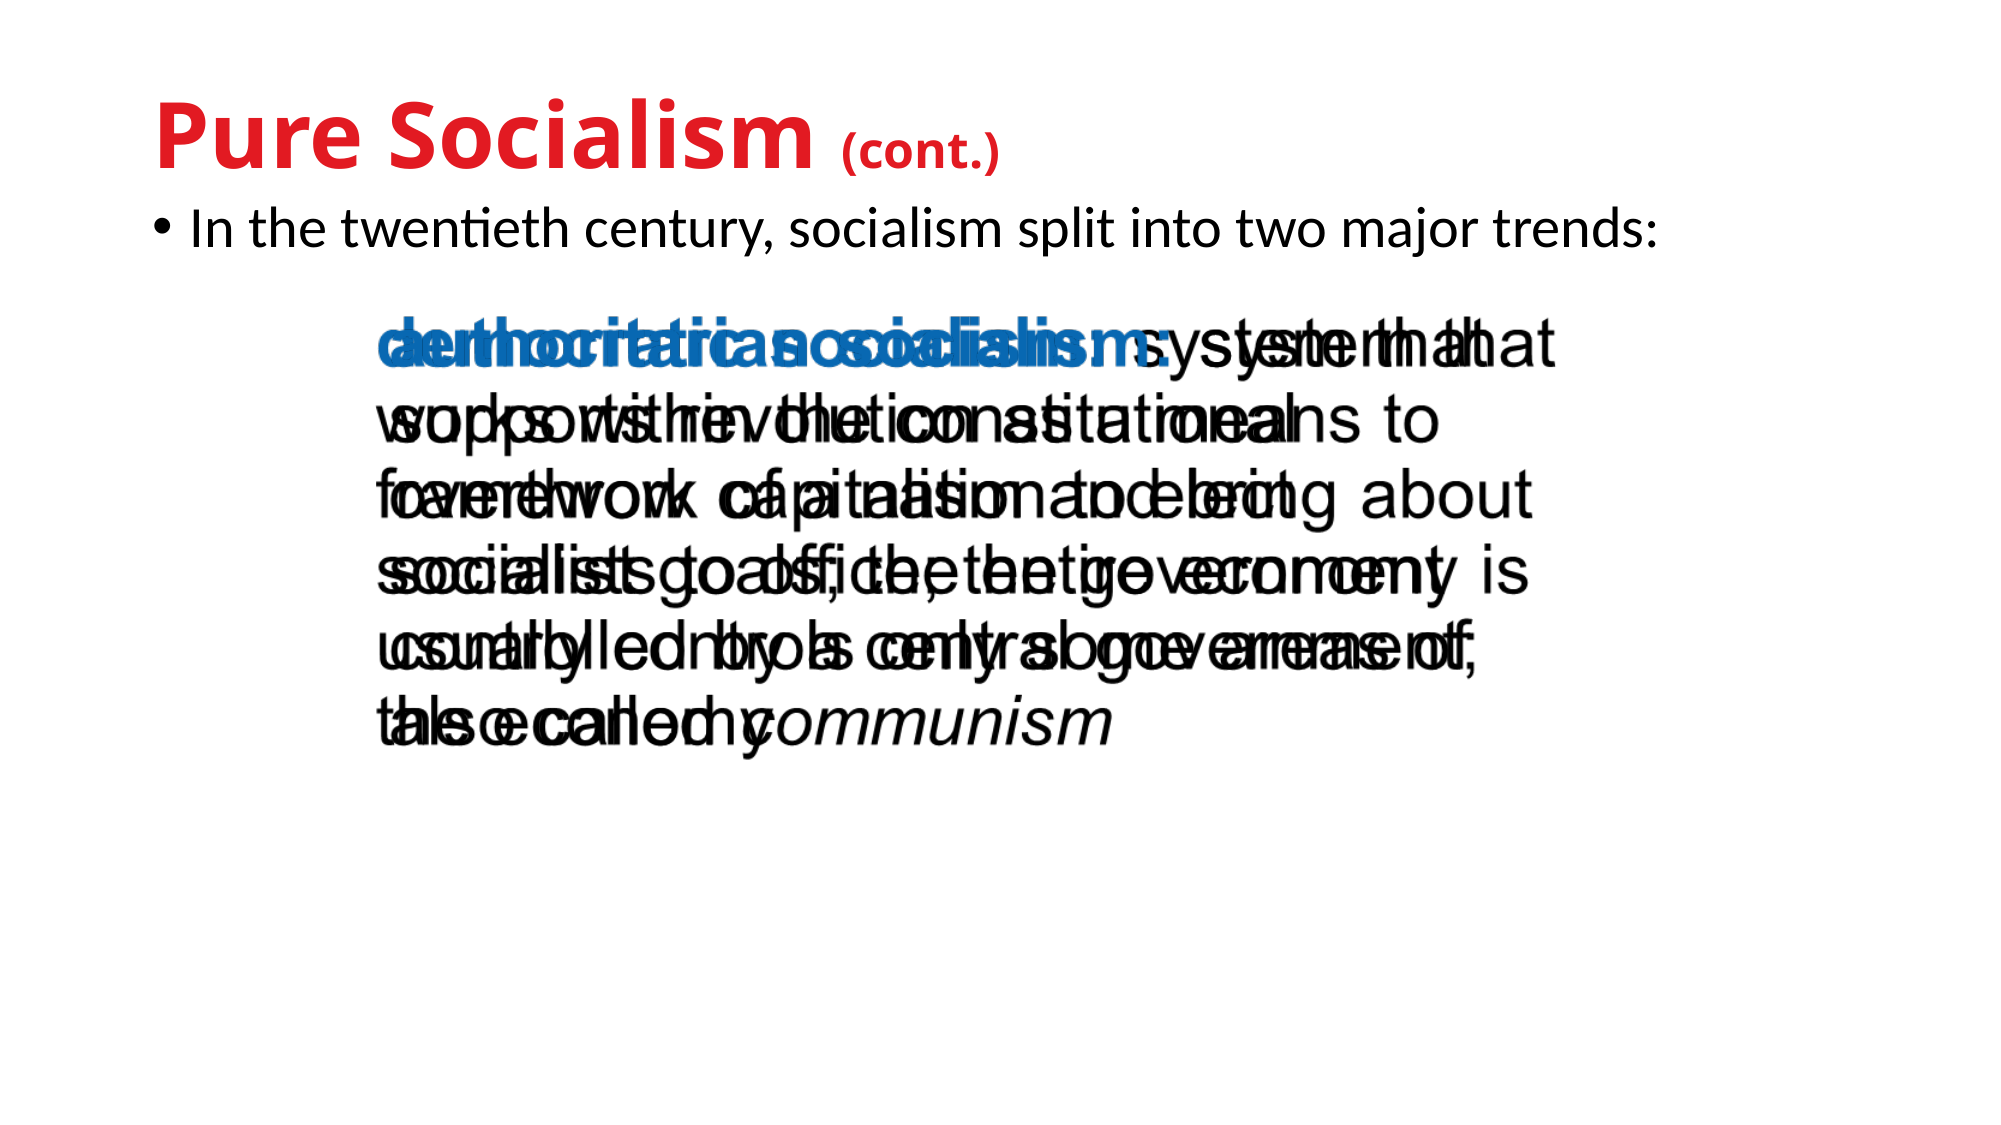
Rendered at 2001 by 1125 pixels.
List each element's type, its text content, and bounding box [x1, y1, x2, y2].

title Pure Socialism (cont.) [137, 59, 1863, 190]
picture [333, 277, 1620, 803]
list In the twentieth century, socialism split into two major trends: [137, 190, 1863, 1014]
